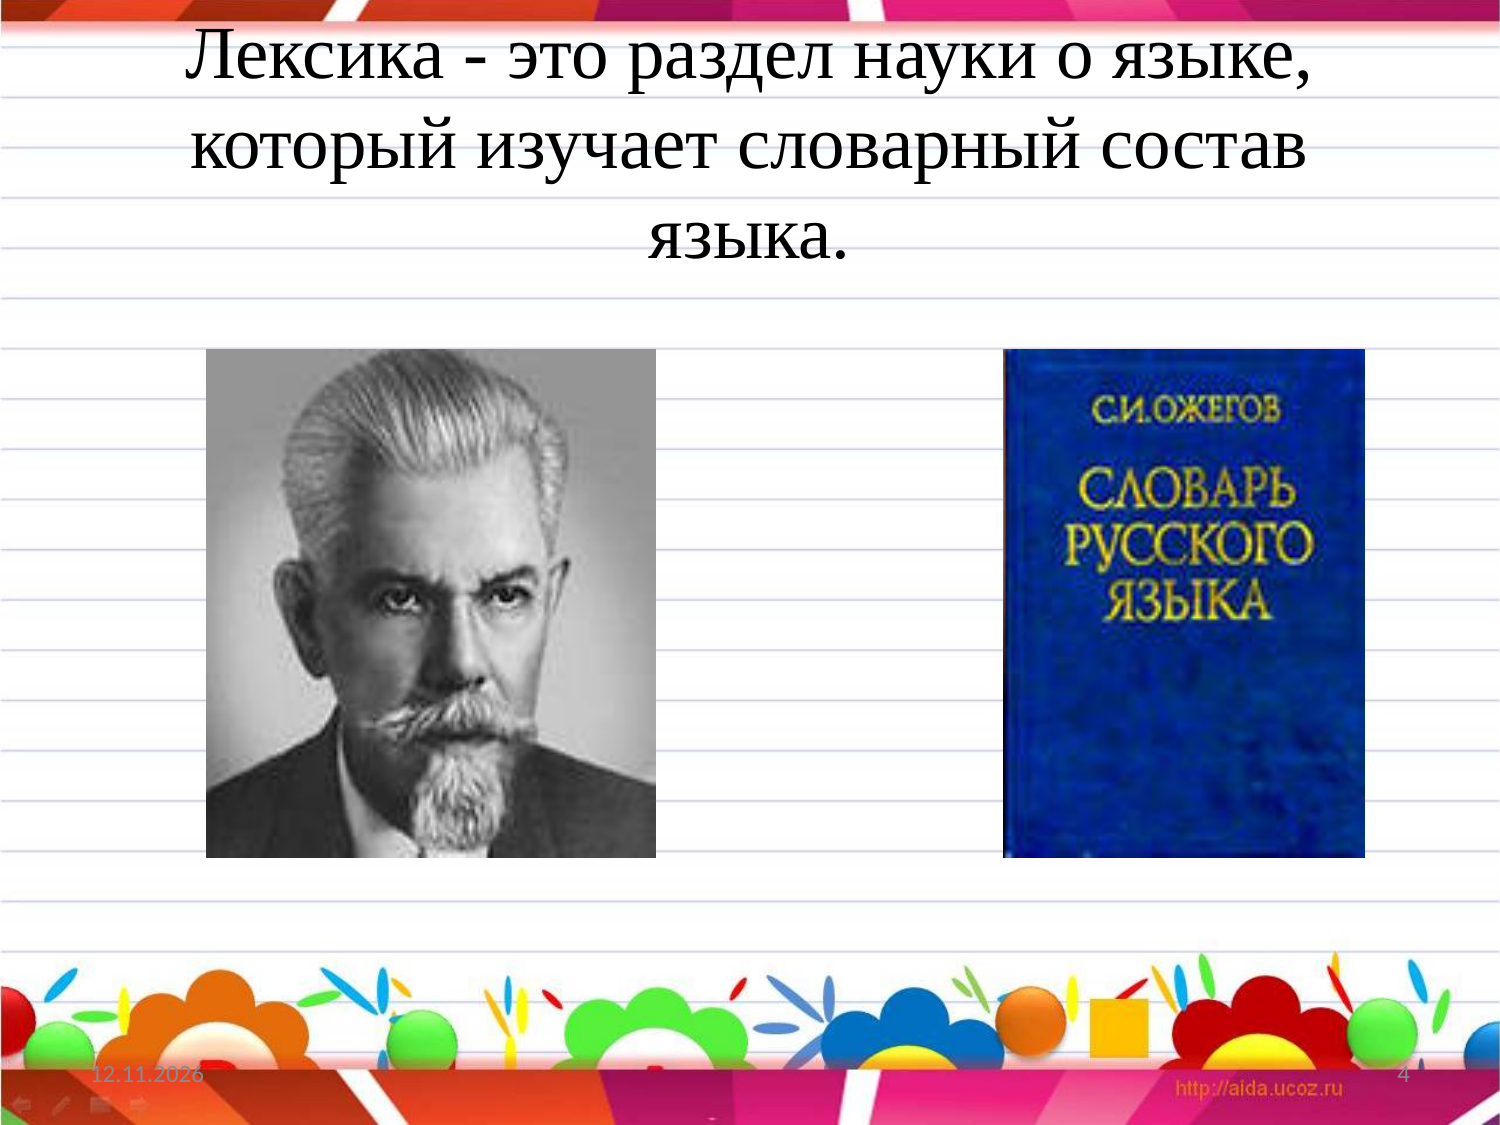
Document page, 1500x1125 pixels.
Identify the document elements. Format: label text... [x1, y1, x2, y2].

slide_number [75, 1042, 425, 1103]
slide_number 4 [1074, 1042, 1425, 1103]
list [1002, 349, 1365, 859]
title Лексика - это раздел науки о языке, который изучает словарный состав языка. [74, 44, 1426, 233]
picture [0, 0, 1500, 1125]
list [206, 349, 656, 859]
